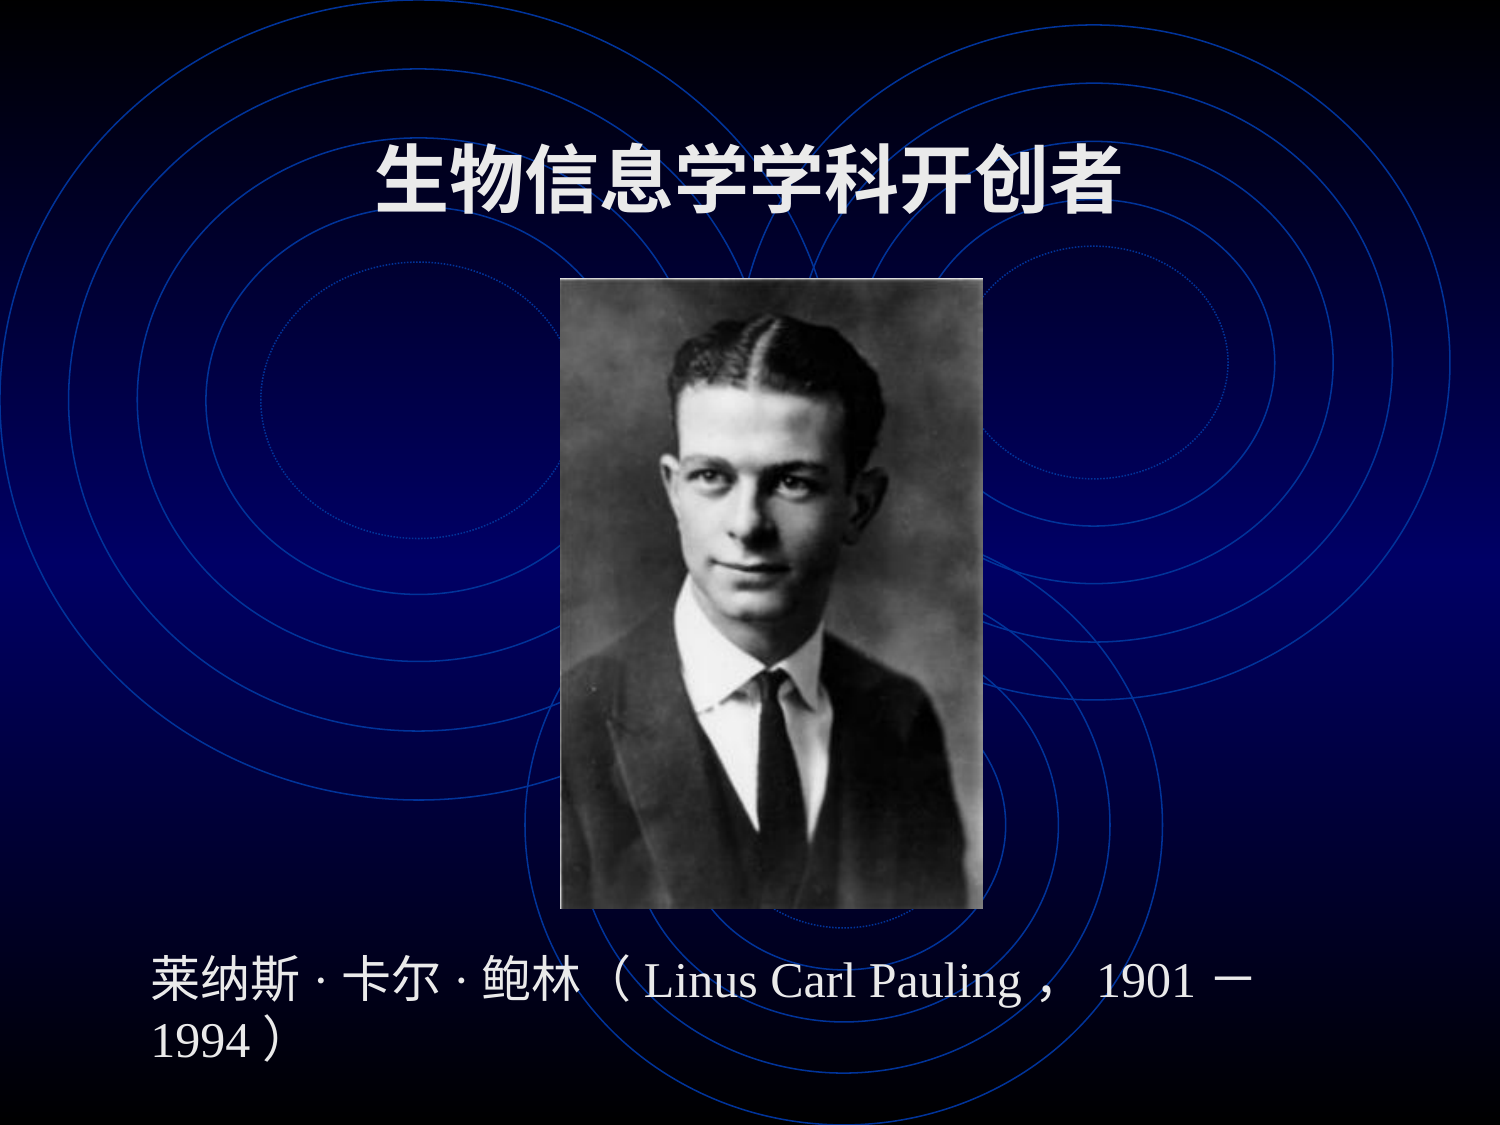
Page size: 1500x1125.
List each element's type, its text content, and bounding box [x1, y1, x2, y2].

text_box 莱纳斯·卡尔·鲍林（Linus Carl Pauling，1901－1994） [135, 940, 1440, 1076]
text_box 生物信息学学科开创者 [360, 125, 1140, 231]
picture [560, 278, 983, 909]
